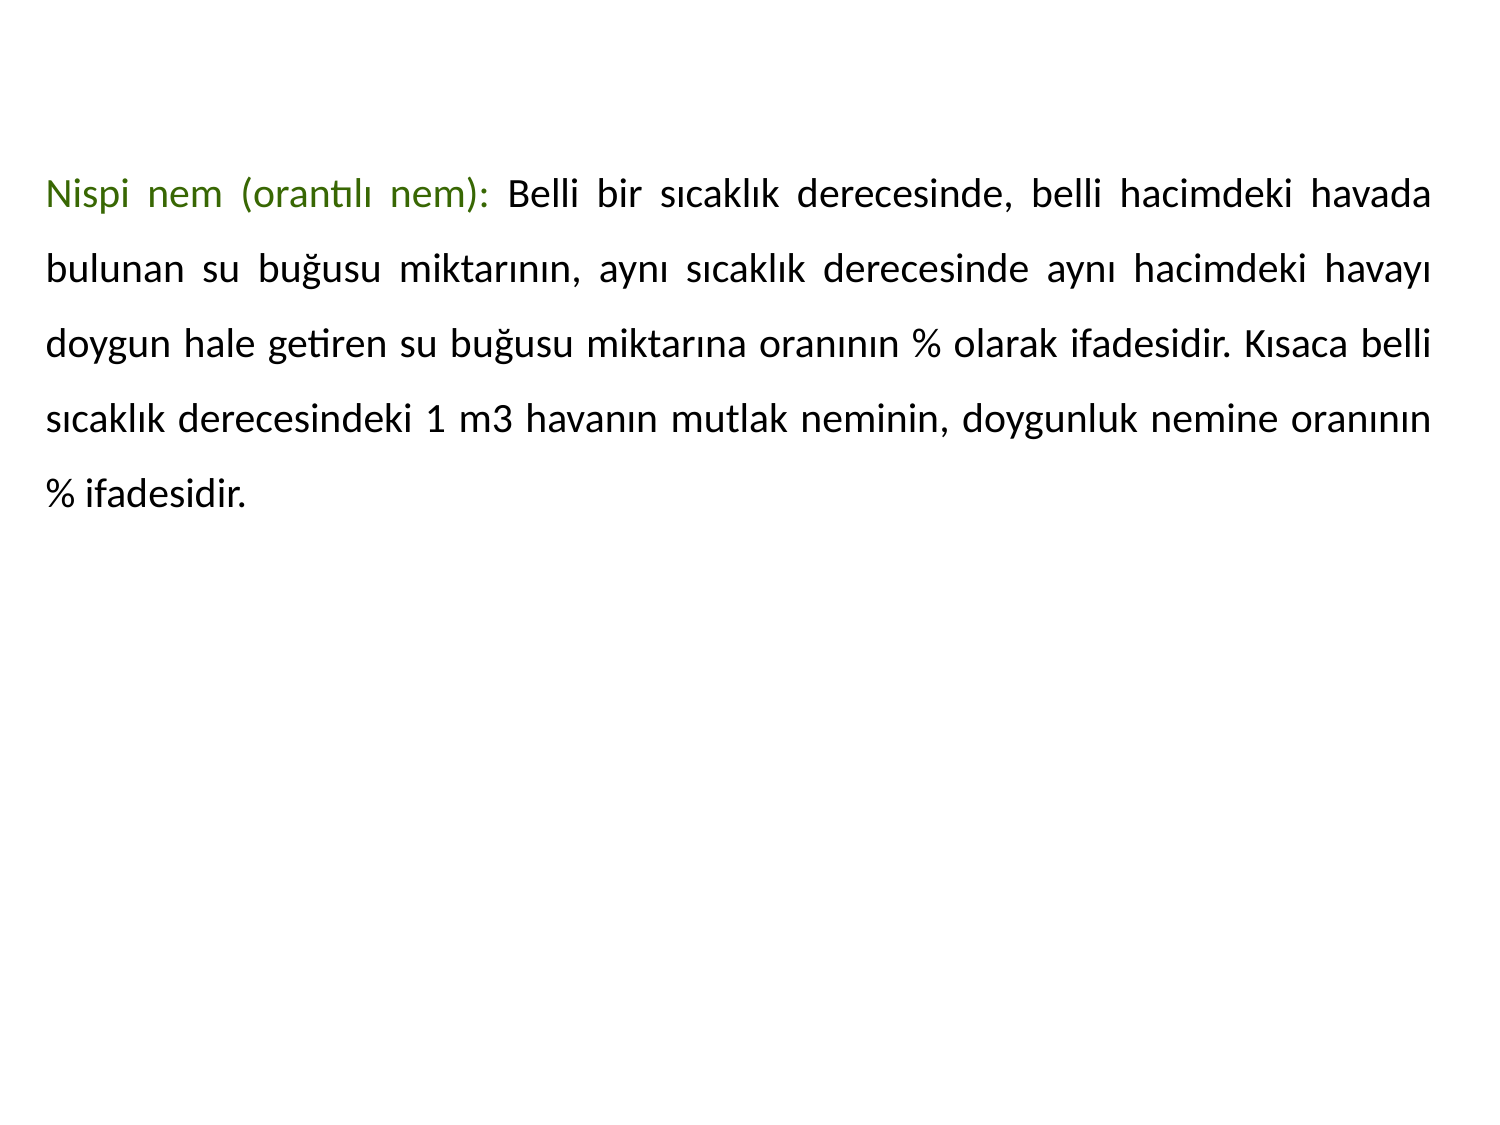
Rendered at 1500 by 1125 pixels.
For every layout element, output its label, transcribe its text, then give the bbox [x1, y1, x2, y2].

text_box Nispi nem (orantılı nem): Belli bir sıcaklık derecesinde, belli hacimdeki havada bulunan su buğusu miktarının, aynı sıcaklık derecesinde aynı hacimdeki havayı doygun hale getiren su buğusu miktarına oranının % olarak ifadesidir. Kısaca belli sıcaklık derecesindeki 1 m3 havanın mutlak neminin, doygunluk nemine oranının % ifadesidir. [30, 133, 1448, 674]
